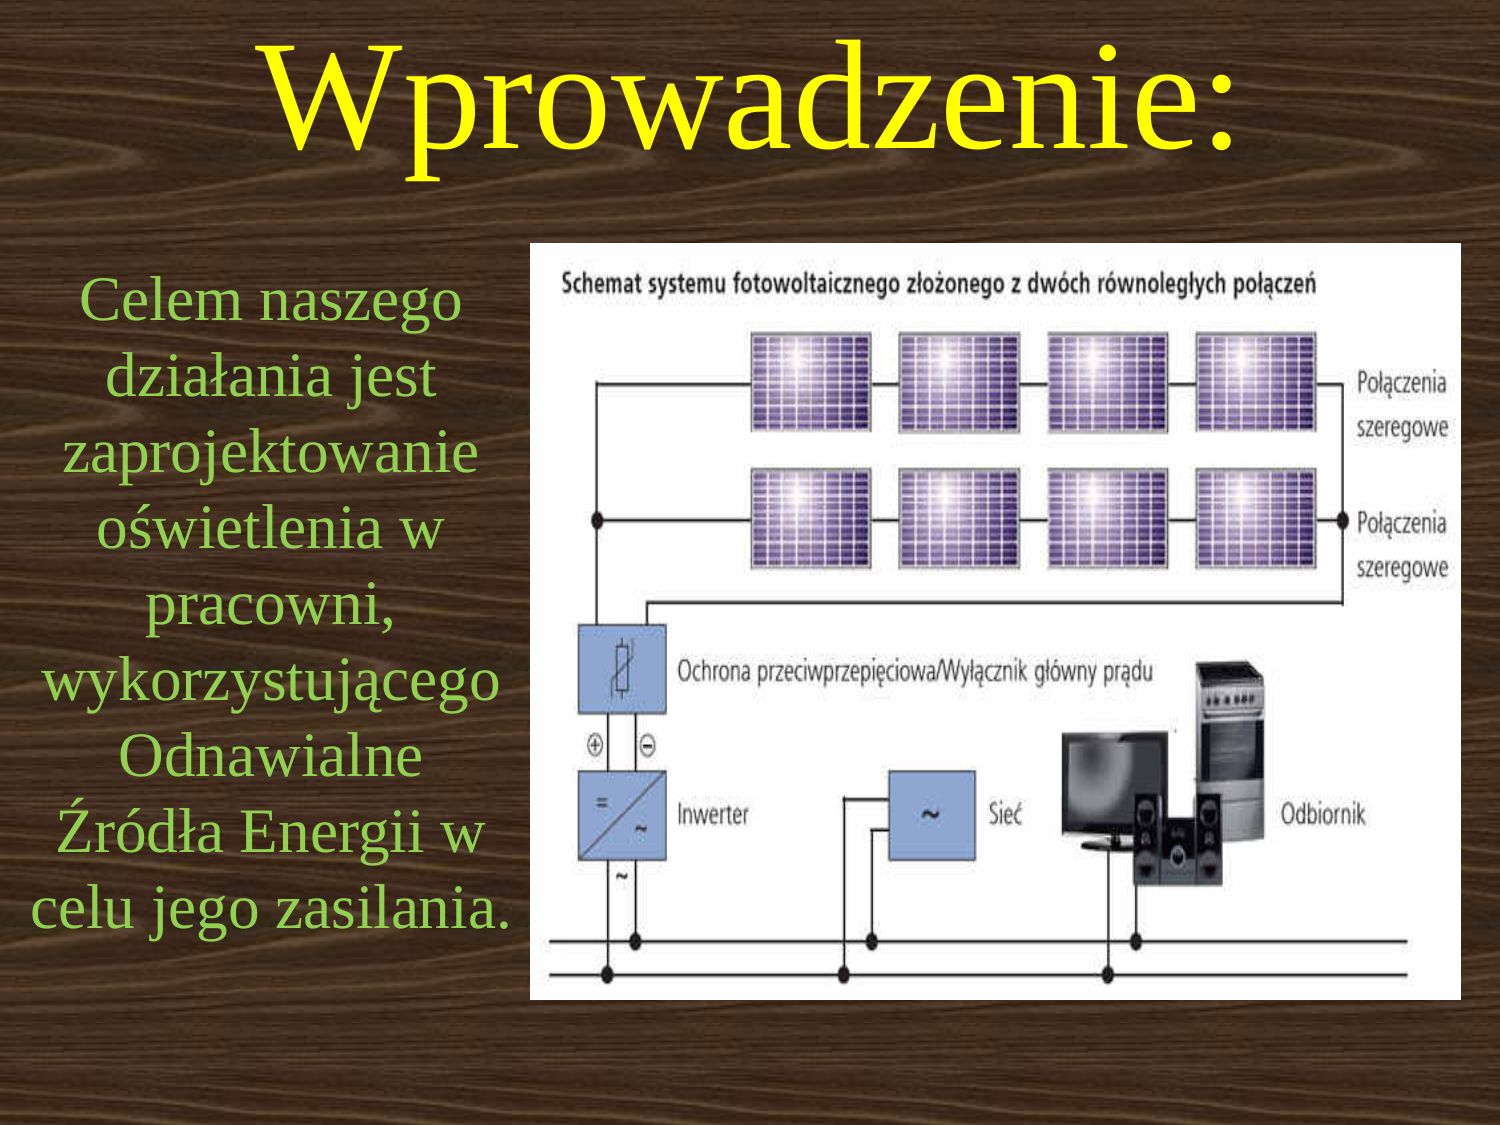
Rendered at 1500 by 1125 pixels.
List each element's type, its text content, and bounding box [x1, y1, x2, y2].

picture [0, 0, 1500, 1125]
list Celem naszego działania jest zaprojektowanie oświetlenia w pracowni, wykorzystującego Odnawialne Źródła Energii w celu jego zasilania. [14, 249, 524, 996]
title Wprowadzenie: [103, 0, 1398, 188]
